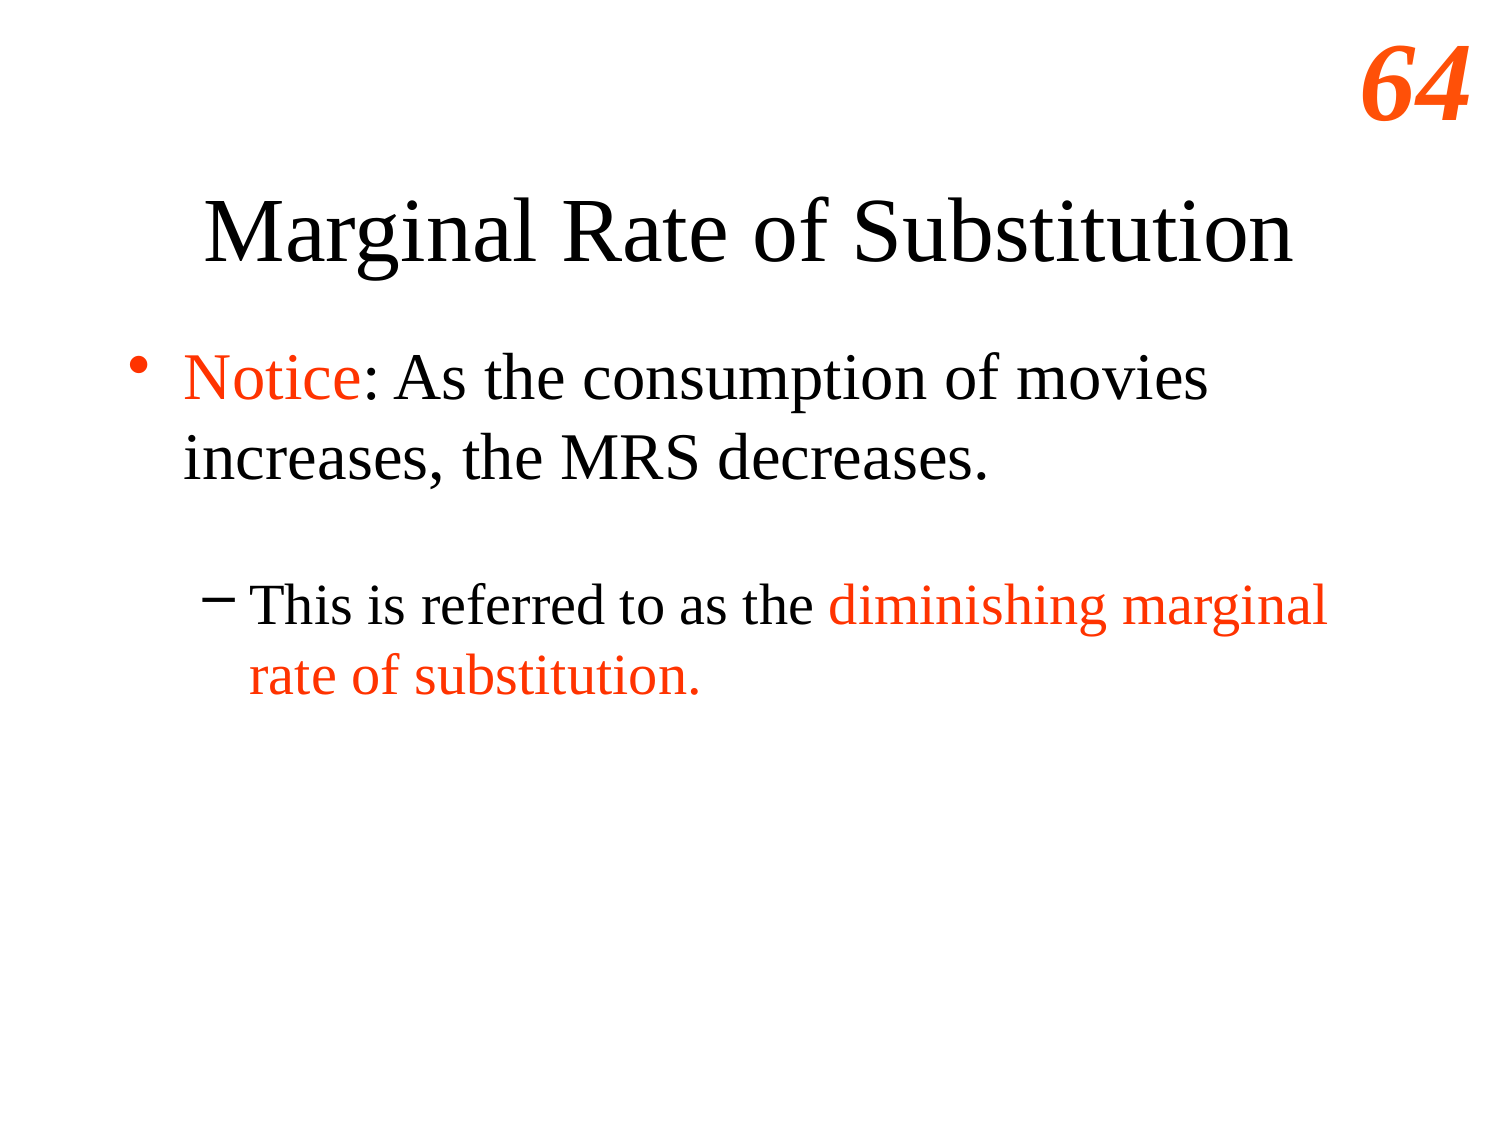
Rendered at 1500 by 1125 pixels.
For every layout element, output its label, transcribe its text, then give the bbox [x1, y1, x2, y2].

title Marginal Rate of Substitution [112, 99, 1388, 288]
list Notice: As the consumption of movies increases, the MRS decreases. This is referred to as the diminishing marginal rate of substitution. [112, 324, 1388, 1000]
